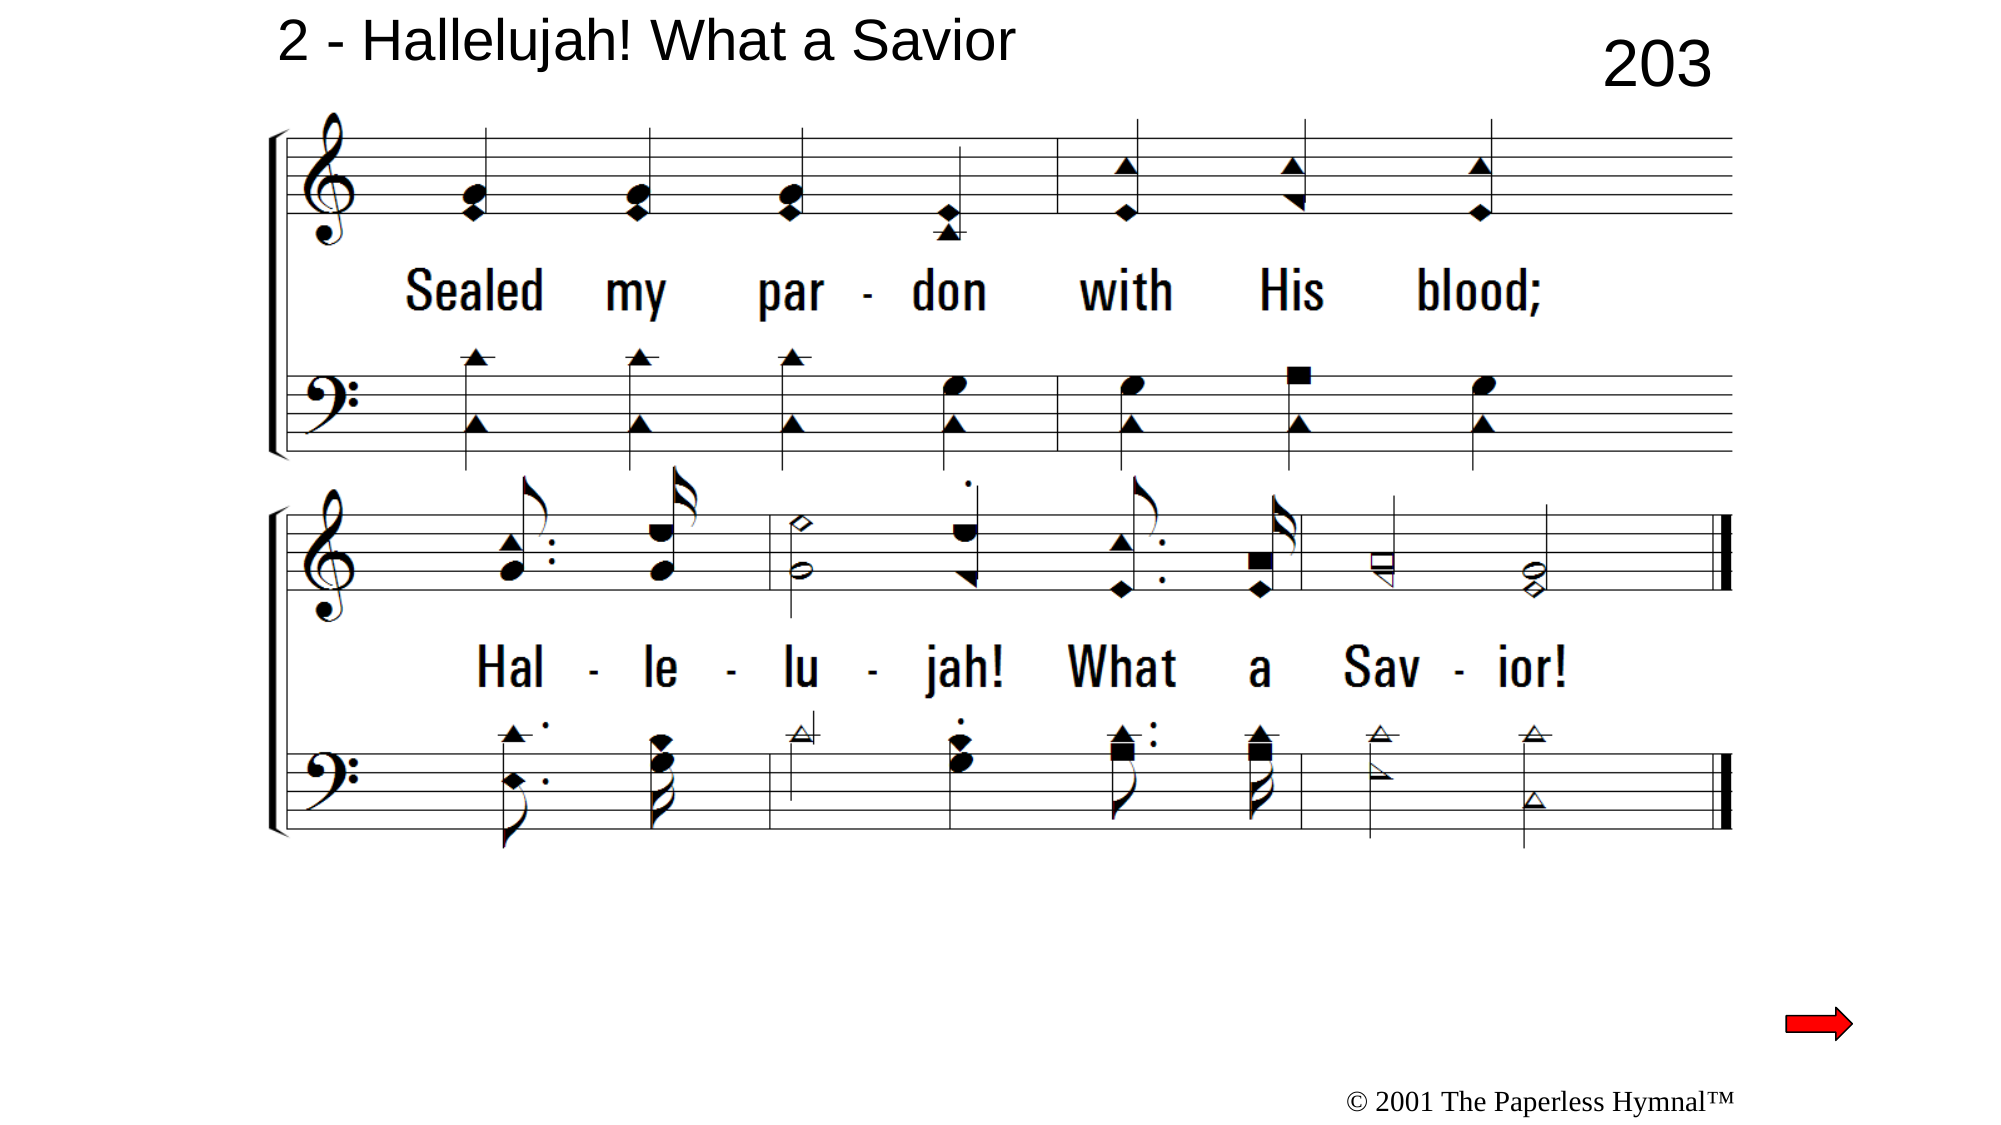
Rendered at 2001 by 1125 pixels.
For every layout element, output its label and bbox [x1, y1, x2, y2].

picture [249, 0, 1750, 1125]
text_box [1786, 1007, 1853, 1041]
